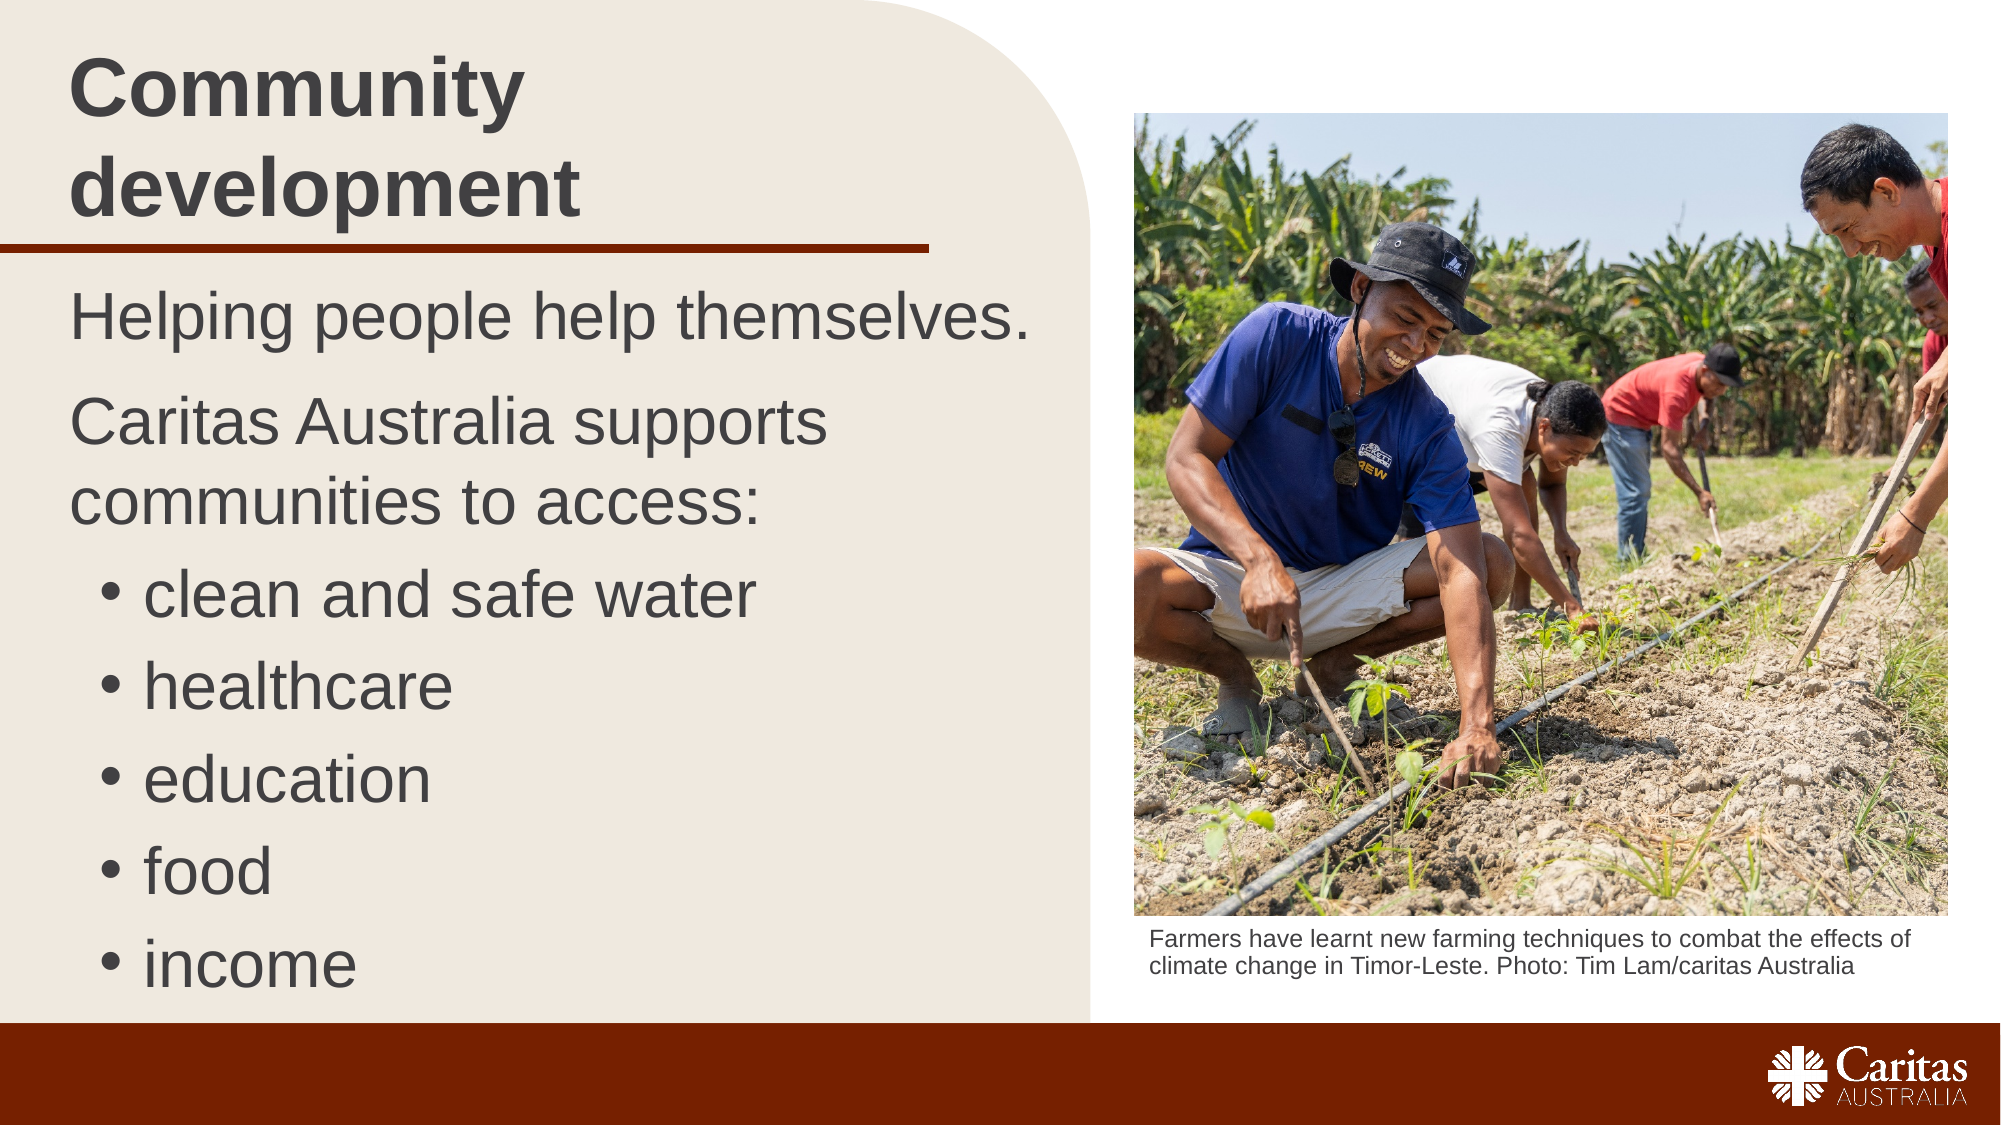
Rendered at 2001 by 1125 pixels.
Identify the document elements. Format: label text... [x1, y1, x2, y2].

list Farmers have learnt new farming techniques to combat the effects of climate change in Timor-Leste. Photo: Tim Lam/caritas Australia [1134, 918, 1948, 956]
picture [1768, 1046, 1967, 1106]
picture [1134, 113, 1948, 916]
title Community development [53, 50, 930, 216]
list Helping people help themselves. Caritas Australia supports communities to access: clean and safe water healthcare education food income [55, 265, 1078, 940]
